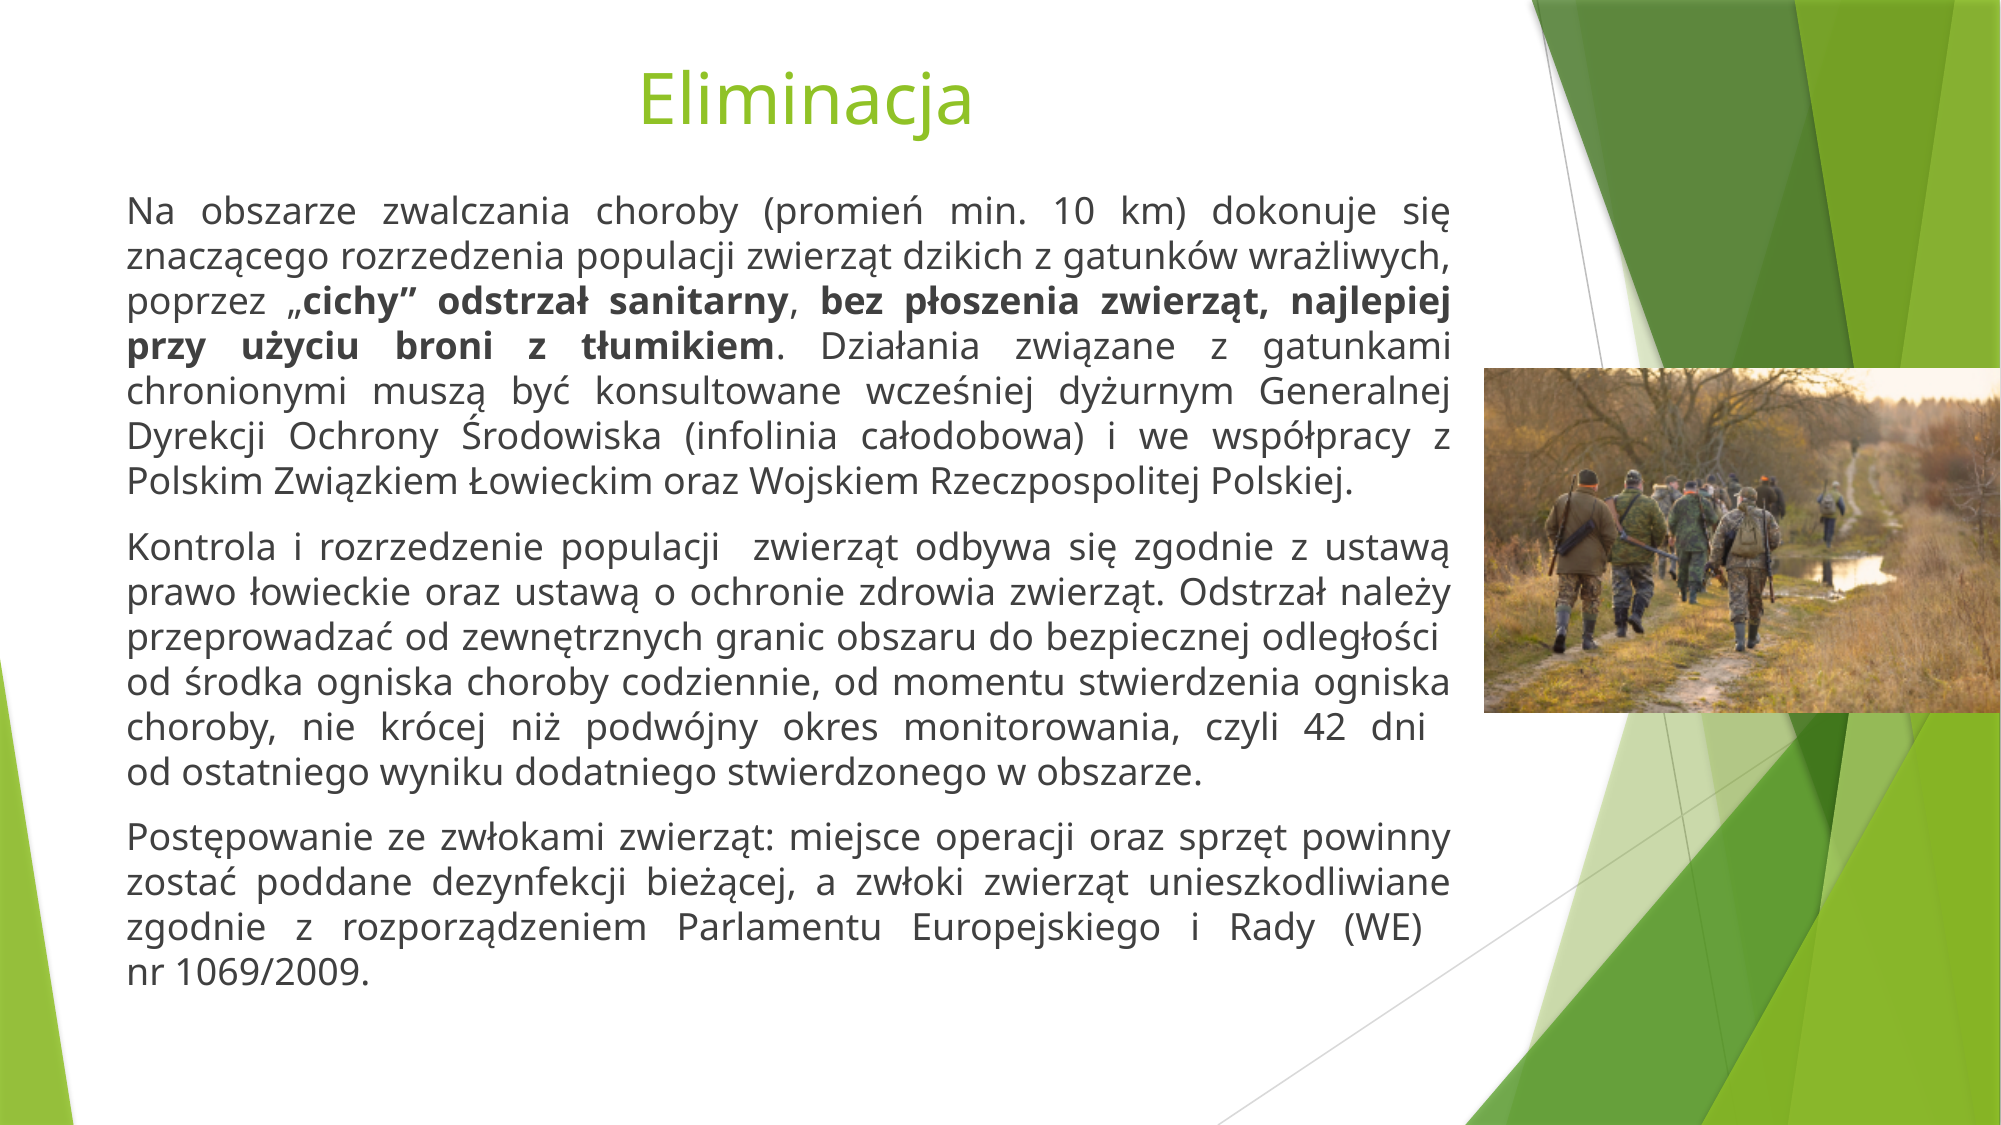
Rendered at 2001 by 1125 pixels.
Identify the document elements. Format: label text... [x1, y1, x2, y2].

title Eliminacja [111, 45, 1522, 147]
list Na obszarze zwalczania choroby (promień min. 10 km) dokonuje się znaczącego rozrzedzenia populacji zwierząt dzikich z gatunków wrażliwych, poprzez „cichy” odstrzał sanitarny, bez płoszenia zwierząt, najlepiej przy użyciu broni z tłumikiem. Działania związane z gatunkami chronionymi muszą być konsultowane wcześniej dyżurnym Generalnej Dyrekcji Ochrony Środowiska (infolinia całodobowa) i we współpracy z Polskim Związkiem Łowieckim oraz Wojskiem Rzeczpospolitej Polskiej. Kontrola i rozrzedzenie populacji zwierząt odbywa się zgodnie z ustawą prawo łowieckie oraz ustawą o ochronie zdrowia zwierząt. Odstrzał należy przeprowadzać od zewnętrznych granic obszaru do bezpiecznej odległości od środka ogniska choroby codziennie, od momentu stwierdzenia ogniska choroby, nie krócej niż podwójny okres monitorowania, czyli 42 dni od ostatniego wyniku dodatniego stwierdzonego w obszarze. Postępowanie ze zwłokami zwierząt: miejsce operacji oraz sprzęt powinny zostać poddane dezynfekcji bieżącej, a zwłoki zwierząt unieszkodliwiane zgodnie z rozporządzeniem Parlamentu Europejskiego i Rady (WE) nr 1069/2009. [111, 179, 1468, 1037]
picture [1483, 368, 2000, 714]
